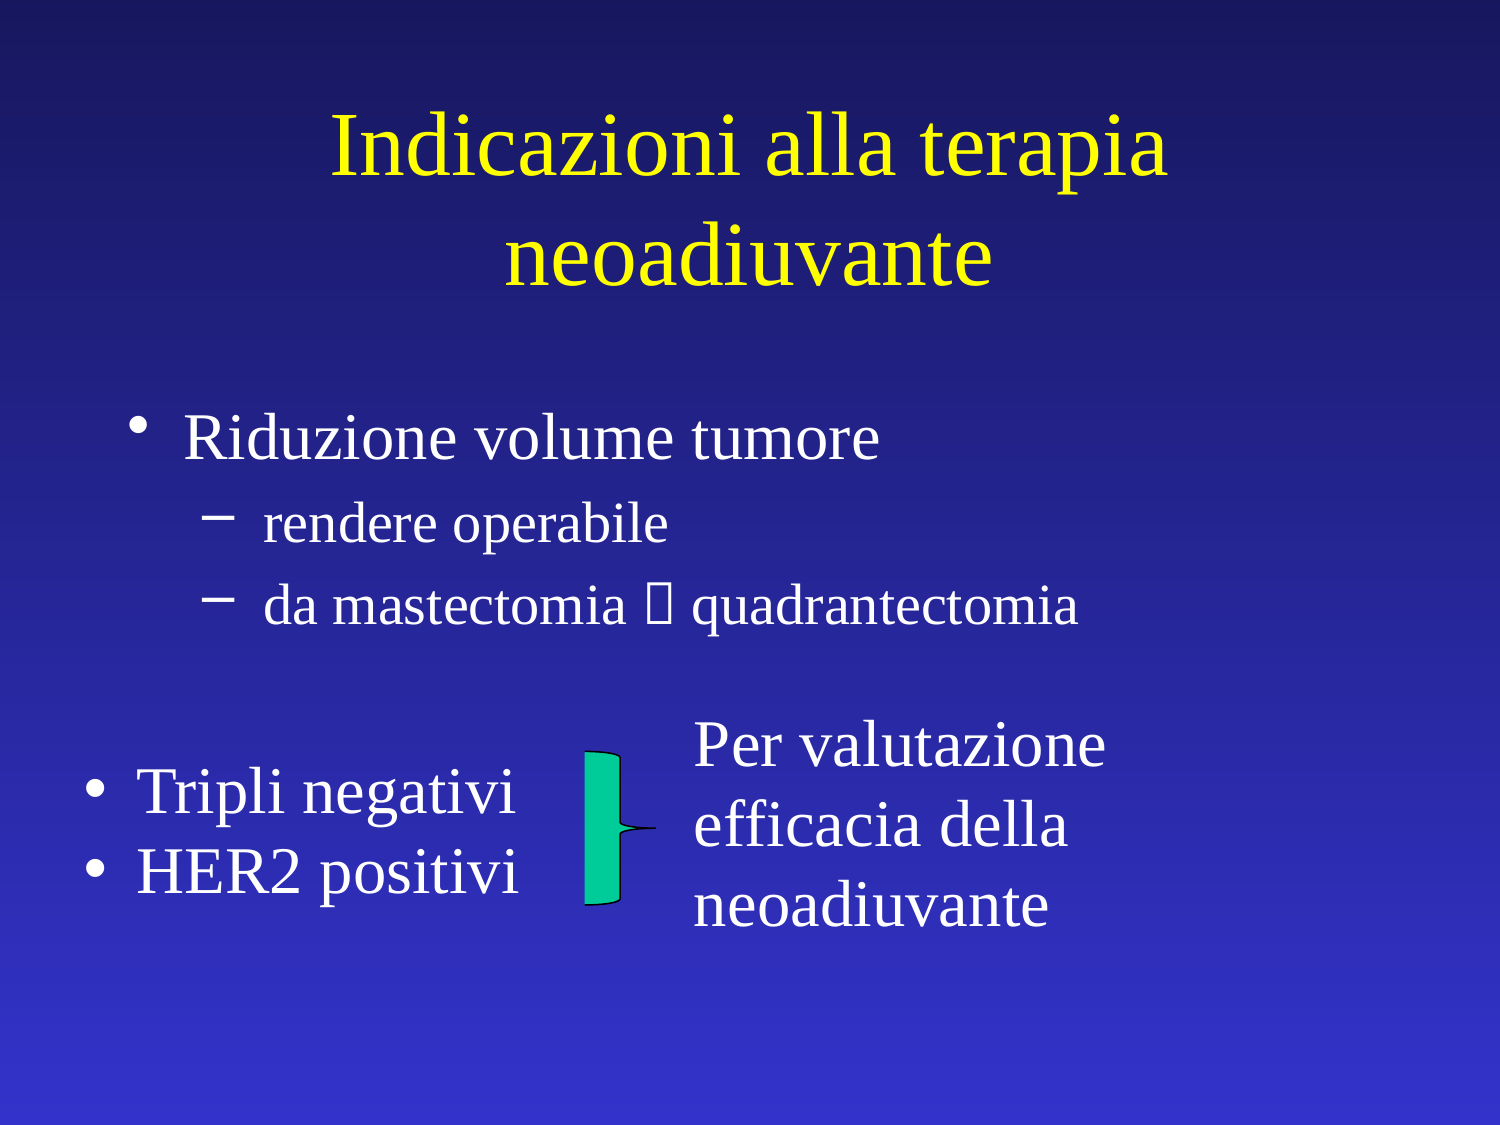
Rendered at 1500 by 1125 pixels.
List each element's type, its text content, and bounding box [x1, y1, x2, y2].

text_box Per valutazione efficacia della neoadiuvante [679, 692, 1282, 947]
title Indicazioni alla terapia neoadiuvante [112, 99, 1388, 288]
text_box Tripli negativi HER2 positivi [29, 739, 904, 995]
list Riduzione volume tumore rendere operabile da mastectomia  quadrantectomia [111, 385, 1388, 717]
